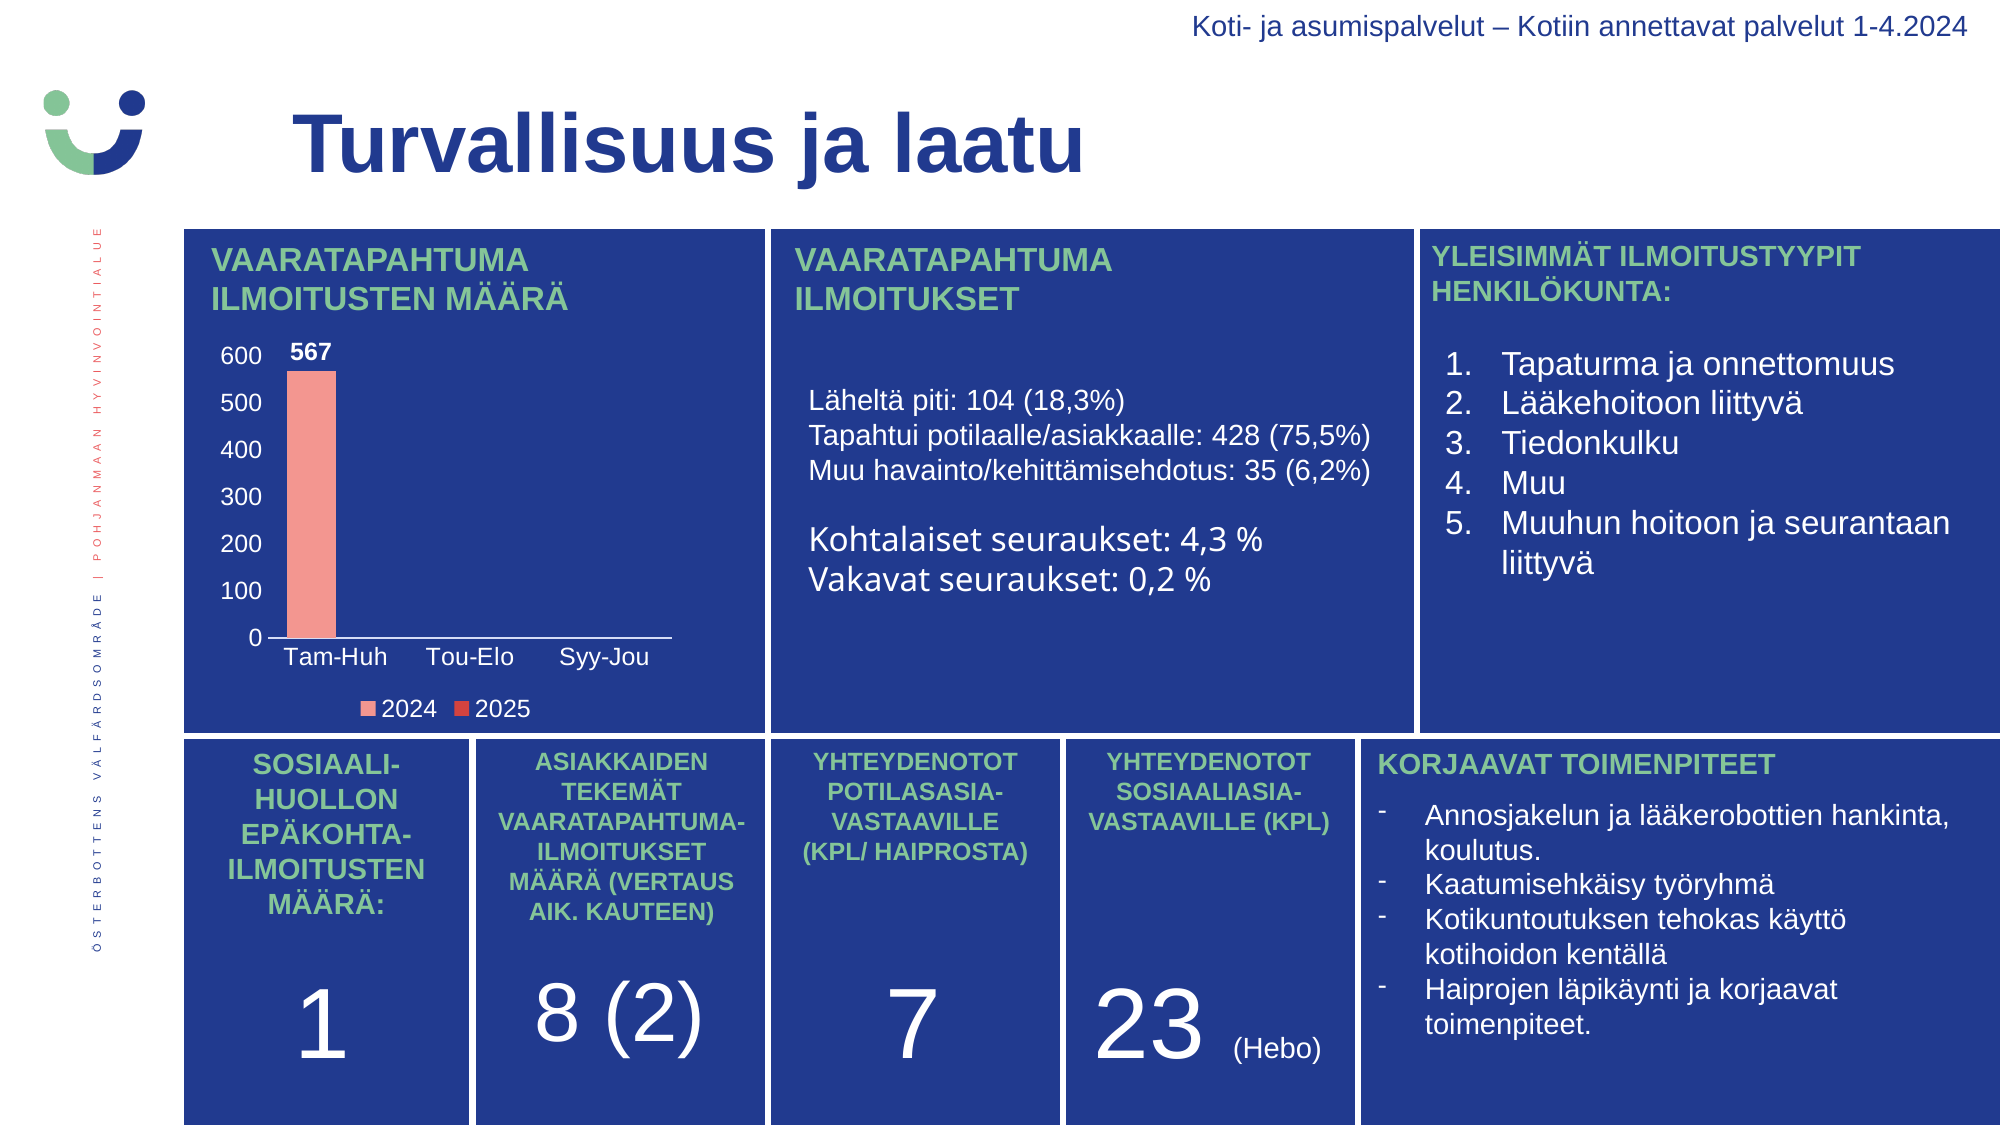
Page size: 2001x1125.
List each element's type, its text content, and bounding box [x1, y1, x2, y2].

text_box 7 [765, 950, 1060, 1086]
text_box 8 (2) [472, 950, 765, 1066]
text_box Annosjakelun ja lääkerobottien hankinta, koulutus. Kaatumisehkäisy työryhmä Kotikuntoutuksen tehokas käyttö kotihoidon kentällä Haiprojen läpikäynti ja korjaavat toimenpiteet. [1362, 788, 1991, 1125]
text_box SOSIAALI-HUOLLON EPÄKOHTA-ILMOITUSTEN MÄÄRÄ: [183, 738, 470, 928]
text_box Koti- ja asumispalvelut – Kotiin annettavat palvelut 1-4.2024 [1104, 0, 1985, 50]
text_box Tapaturma ja onnettomuus Lääkehoitoon liittyvä Tiedonkulku Muu Muuhun hoitoon ja seurantaan liittyvä [1430, 334, 1991, 629]
text_box 23 (Hebo) [1060, 950, 1356, 1086]
text_box Läheltä piti: 104 (18,3%) Tapahtui potilaalle/asiakkaalle: 428 (75,5%) Muu havainto/kehittämisehdotus: 35 (6,2%) [793, 374, 1389, 494]
chart [210, 334, 682, 728]
text_box YHTEYDENOTOT POTILASASIA-VASTAAVILLE (KPL/ HAIPROSTA) [772, 738, 1059, 873]
text_box YLEISIMMÄT ILMOITUSTYYPIT HENKILÖKUNTA: [1416, 230, 2000, 315]
picture [43, 90, 145, 175]
text_box 1 [174, 950, 470, 1086]
text_box ASIAKKAIDEN TEKEMÄT VAARATAPAHTUMA-ILMOITUKSET MÄÄRÄ (VERTAUS AIK. KAUTEEN) [478, 738, 766, 933]
title Turvallisuus ja laatu [277, 70, 1775, 220]
text_box KORJAAVAT TOIMENPITEET [1362, 738, 1991, 788]
text_box YHTEYDENOTOT SOSIAALIASIA-VASTAAVILLE (KPL) [1065, 738, 1353, 843]
text_box Kohtalaiset seuraukset: 4,3 % Vakavat seuraukset: 0,2 % [793, 510, 1335, 606]
